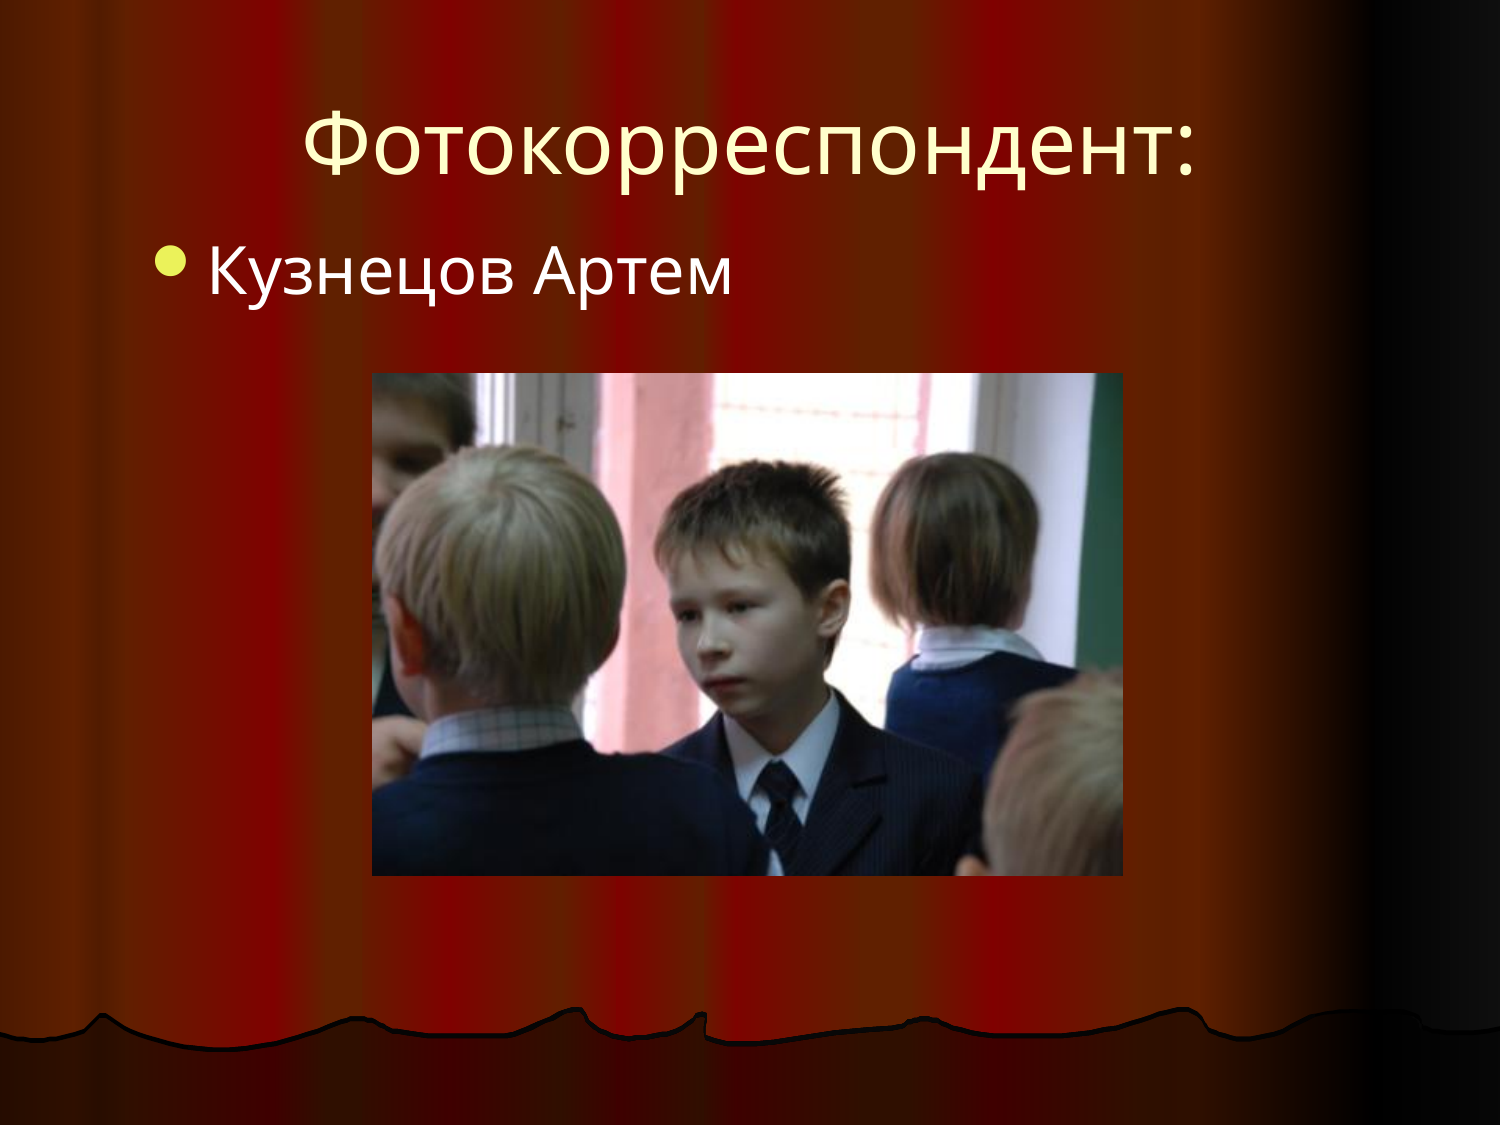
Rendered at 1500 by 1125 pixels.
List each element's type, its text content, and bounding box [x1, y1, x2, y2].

picture [371, 373, 1123, 876]
list Кузнецов Артем [135, 219, 1426, 362]
title Фотокорреспондент: [74, 45, 1426, 233]
